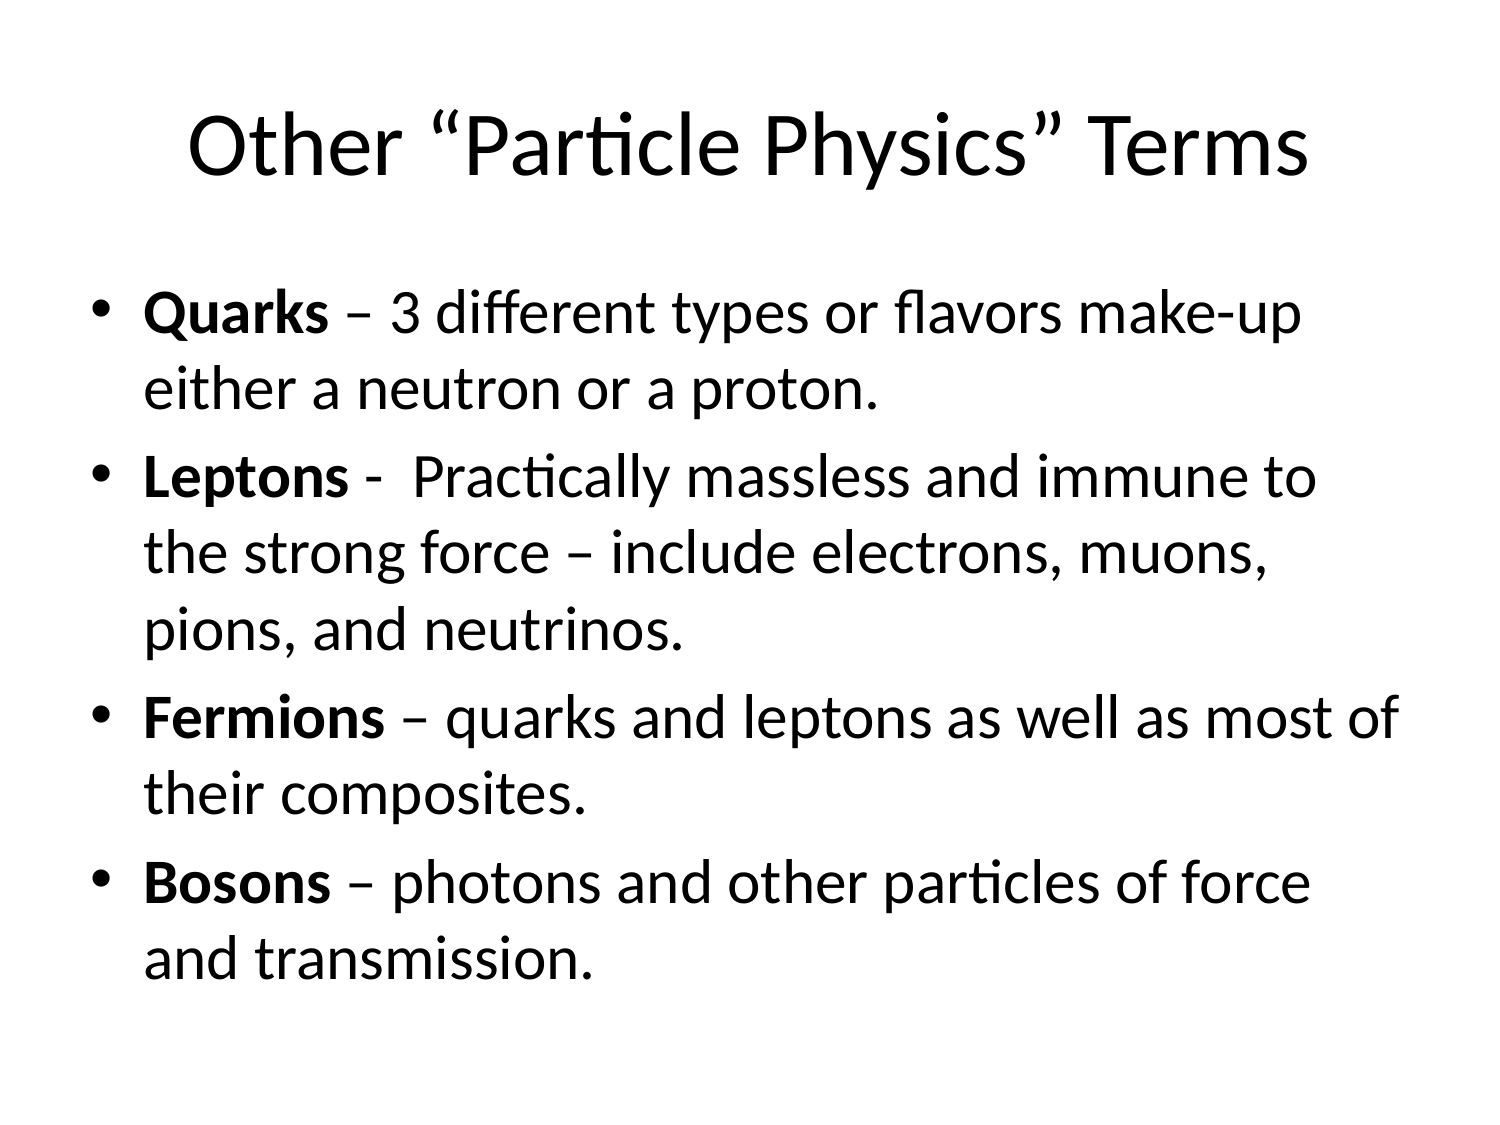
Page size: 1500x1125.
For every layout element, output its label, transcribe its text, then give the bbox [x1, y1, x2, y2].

title Other “Particle Physics” Terms [75, 45, 1425, 233]
list Quarks – 3 different types or flavors make-up either a neutron or a proton. Leptons - Practically massless and immune to the strong force – include electrons, muons, pions, and neutrinos. Fermions – quarks and leptons as well as most of their composites. Bosons – photons and other particles of force and transmission. [75, 262, 1425, 1005]
